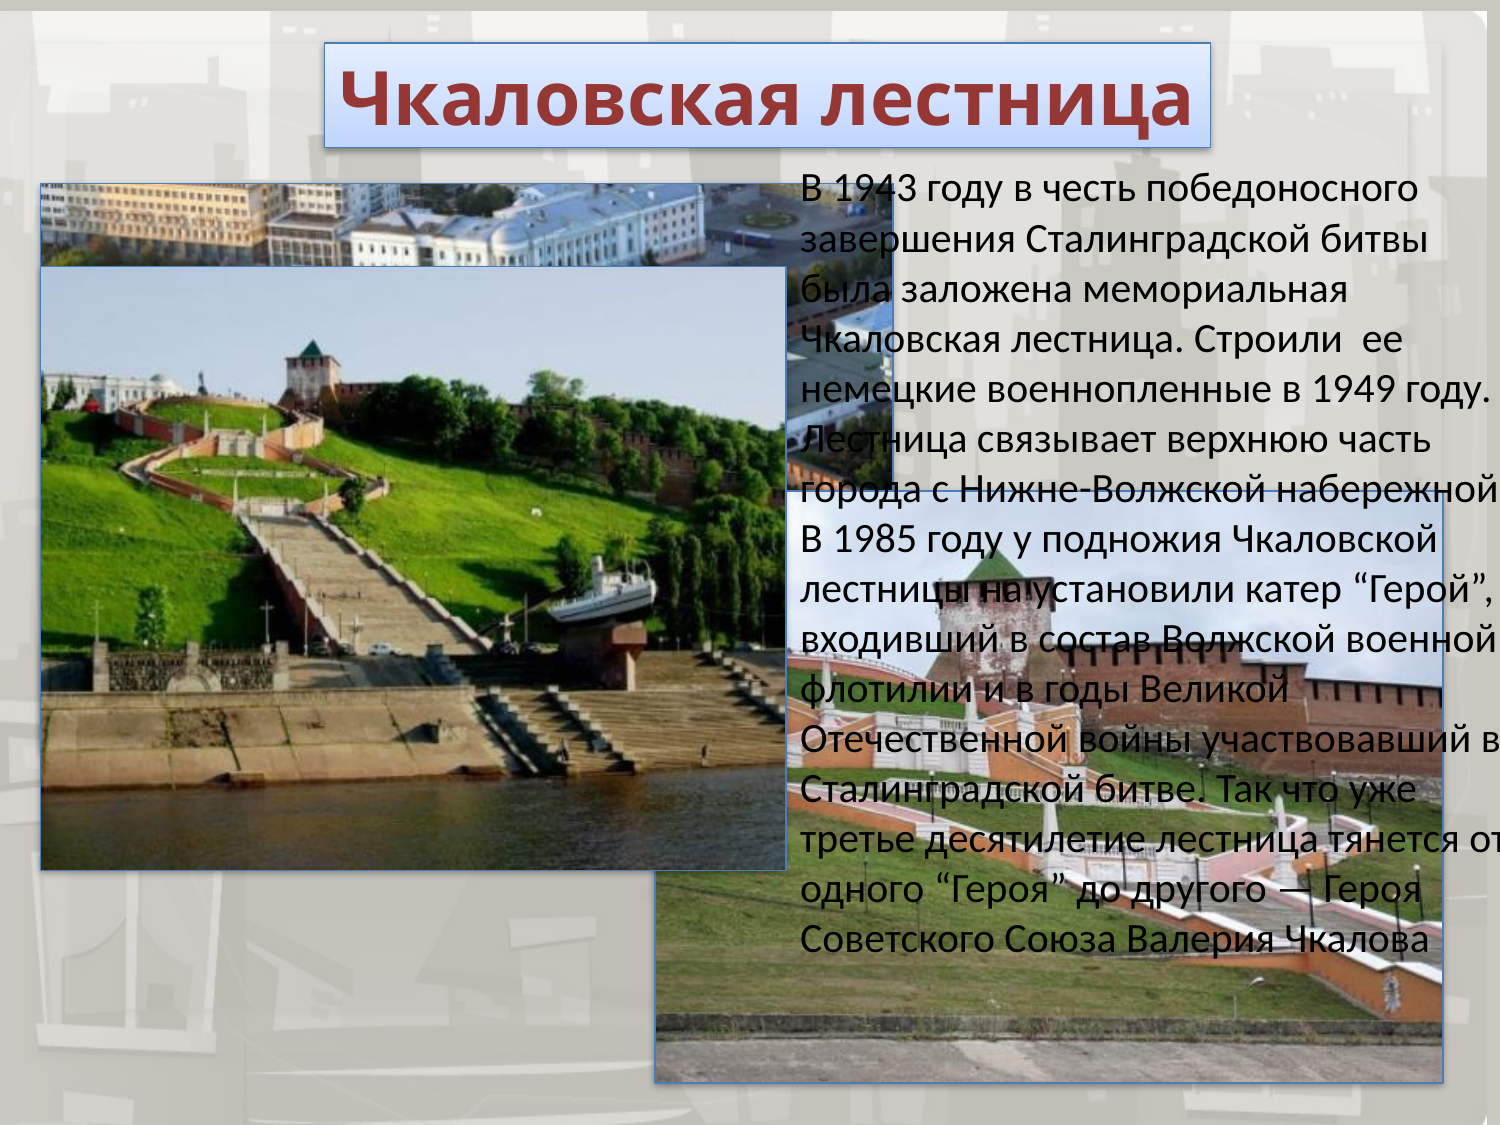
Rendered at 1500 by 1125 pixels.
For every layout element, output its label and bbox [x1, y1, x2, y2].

picture [0, 10, 1487, 1125]
text_box [41, 152, 1500, 977]
text_box [41, 984, 1443, 1083]
